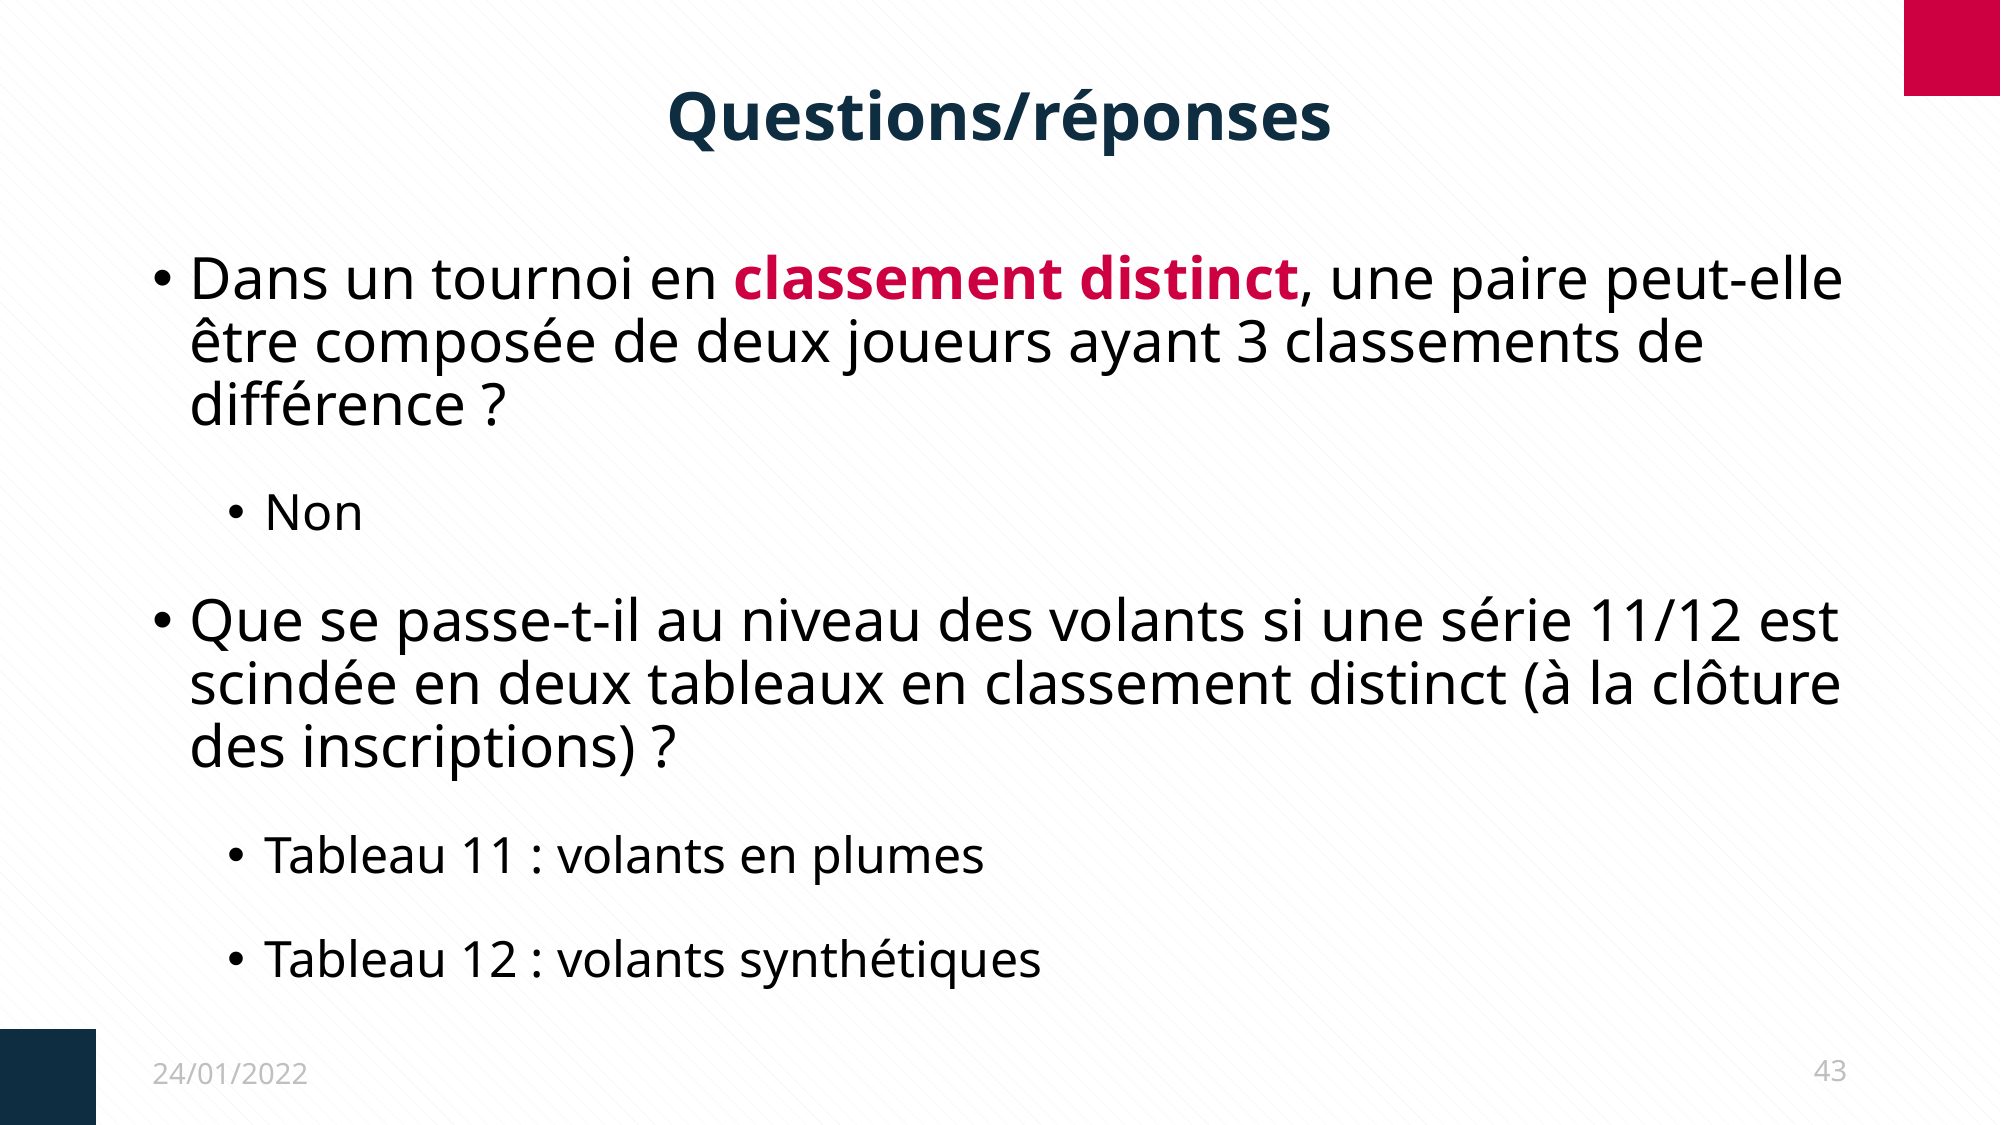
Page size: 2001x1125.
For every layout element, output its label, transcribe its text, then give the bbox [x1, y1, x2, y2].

text_box 43 [1412, 1042, 1863, 1103]
title Questions/réponses [137, 59, 1863, 179]
text_box [0, 1028, 97, 1125]
list Dans un tournoi en classement distinct, une paire peut-elle être composée de deux joueurs ayant 3 classements de différence ? Non Que se passe-t-il au niveau des volants si une série 11/12 est scindée en deux tableaux en classement distinct (à la clôture des inscriptions) ? Tableau 11 : volants en plumes Tableau 12 : volants synthétiques [137, 241, 1863, 1030]
text_box 24/01/2022 [137, 1042, 588, 1103]
text_box [1903, 0, 2000, 97]
